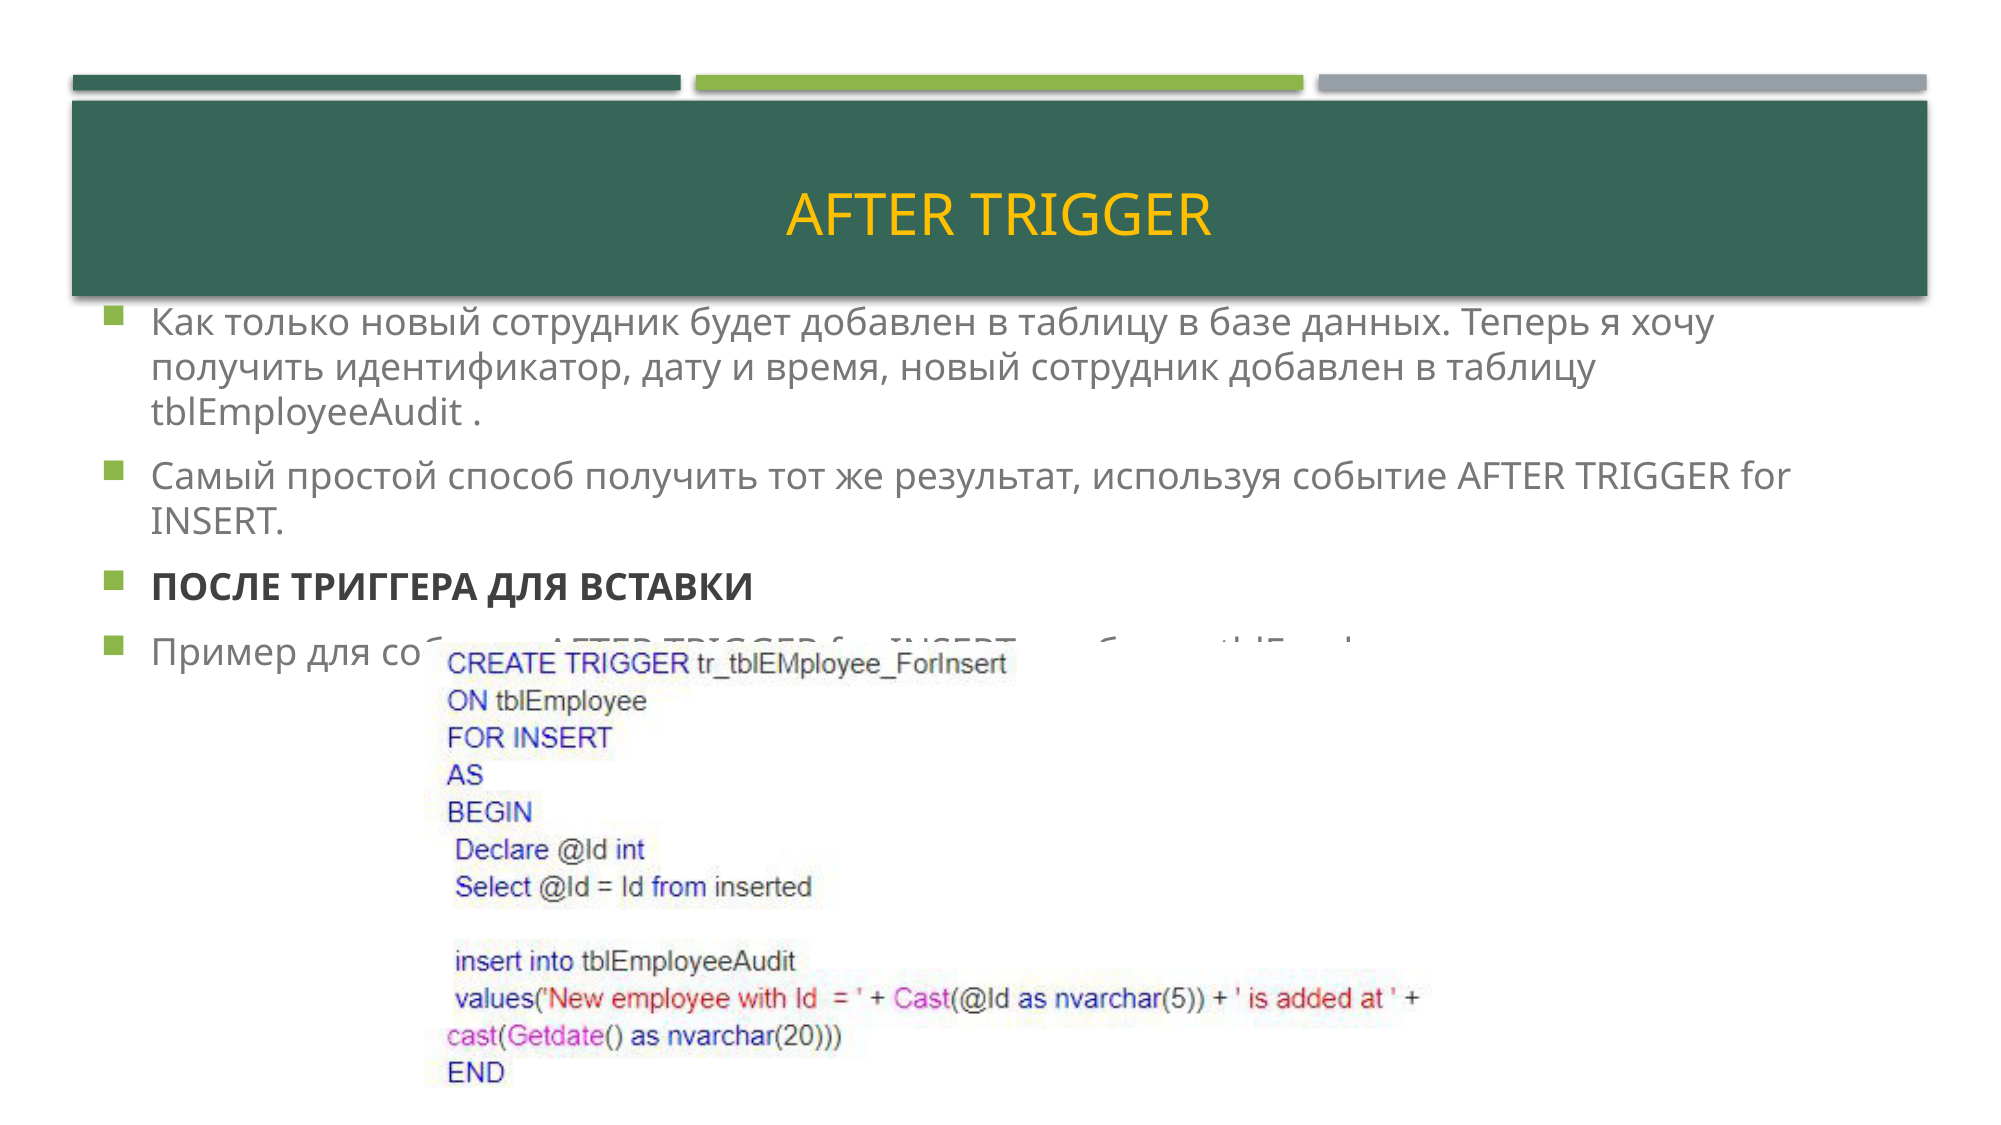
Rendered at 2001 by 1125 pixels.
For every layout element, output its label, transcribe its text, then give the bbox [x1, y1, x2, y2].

picture [423, 642, 1474, 1103]
list Как только новый сотрудник будет добавлен в таблицу в базе данных. Теперь я хочу получить идентификатор, дату и время, новый сотрудник добавлен в таблицу tblEmployeeAudit . Самый простой способ получить тот же результат, используя событие AFTER TRIGGER for INSERT. ПОСЛЕ ТРИГГЕРА ДЛЯ ВСТАВКИ Пример для события AFTER TRIGGER for INSERT в таблице tblEmployee : [85, 330, 1905, 640]
title After trigger [95, 115, 1905, 255]
